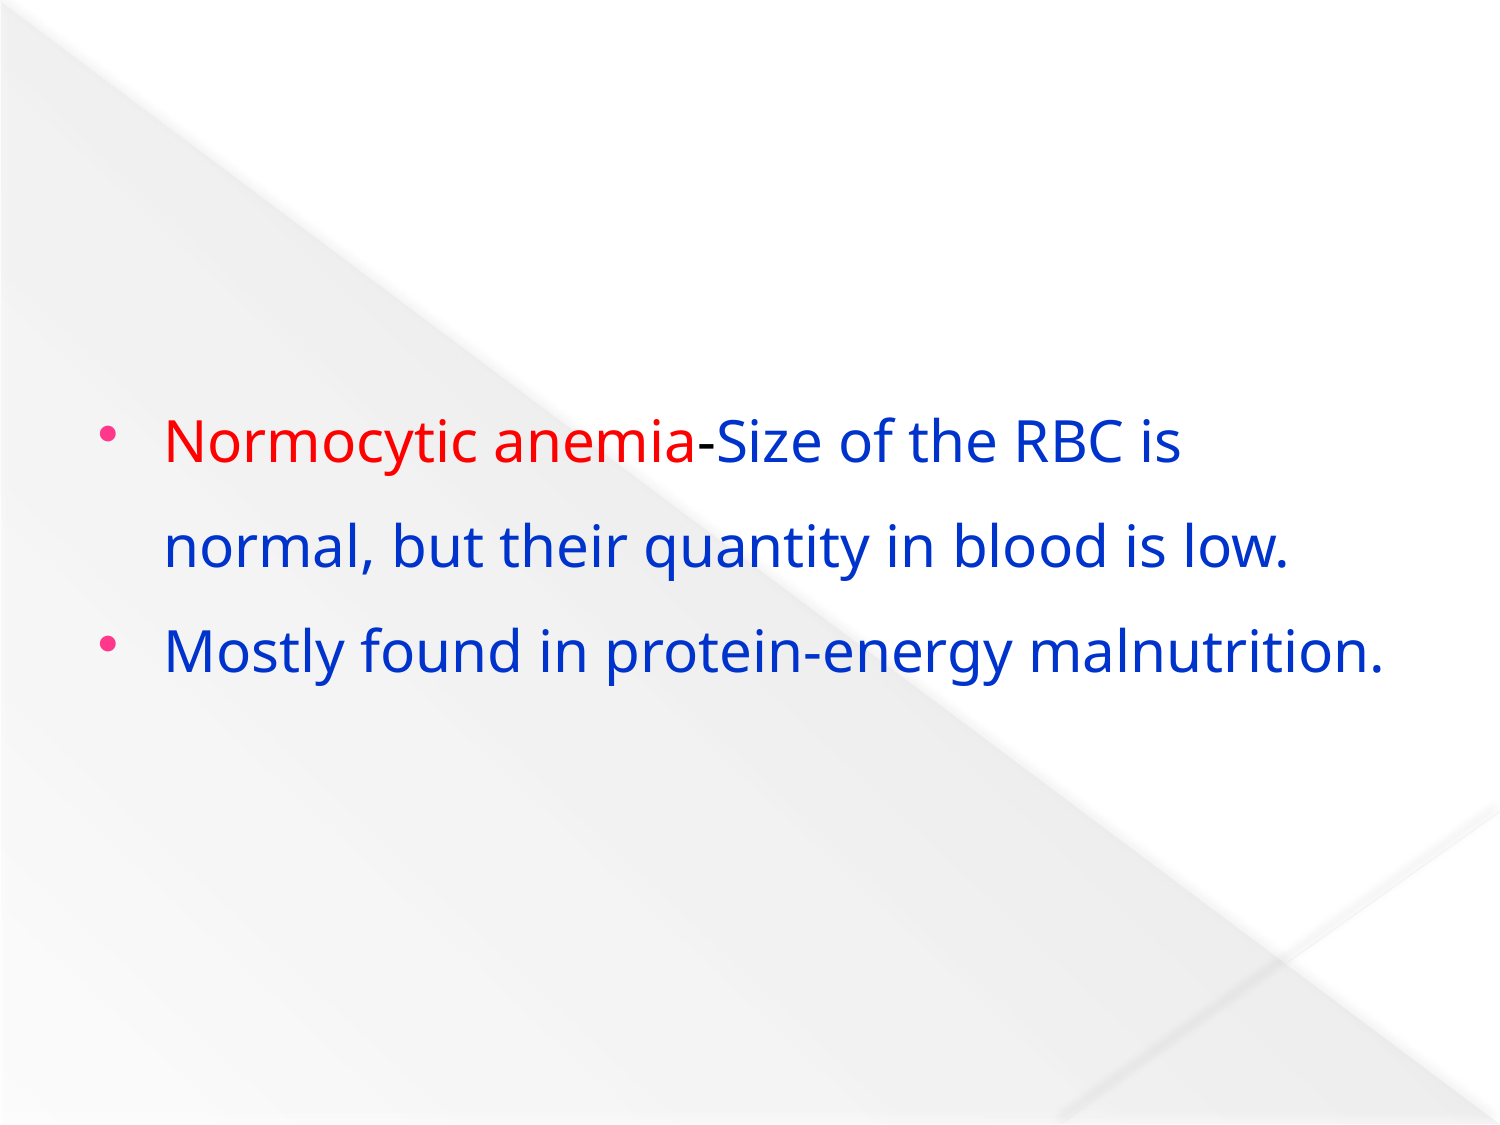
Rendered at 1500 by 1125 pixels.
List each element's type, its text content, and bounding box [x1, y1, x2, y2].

list Normocytic anemia-Size of the RBC is normal, but their quantity in blood is low. Mostly found in protein-energy malnutrition. [75, 362, 1425, 700]
